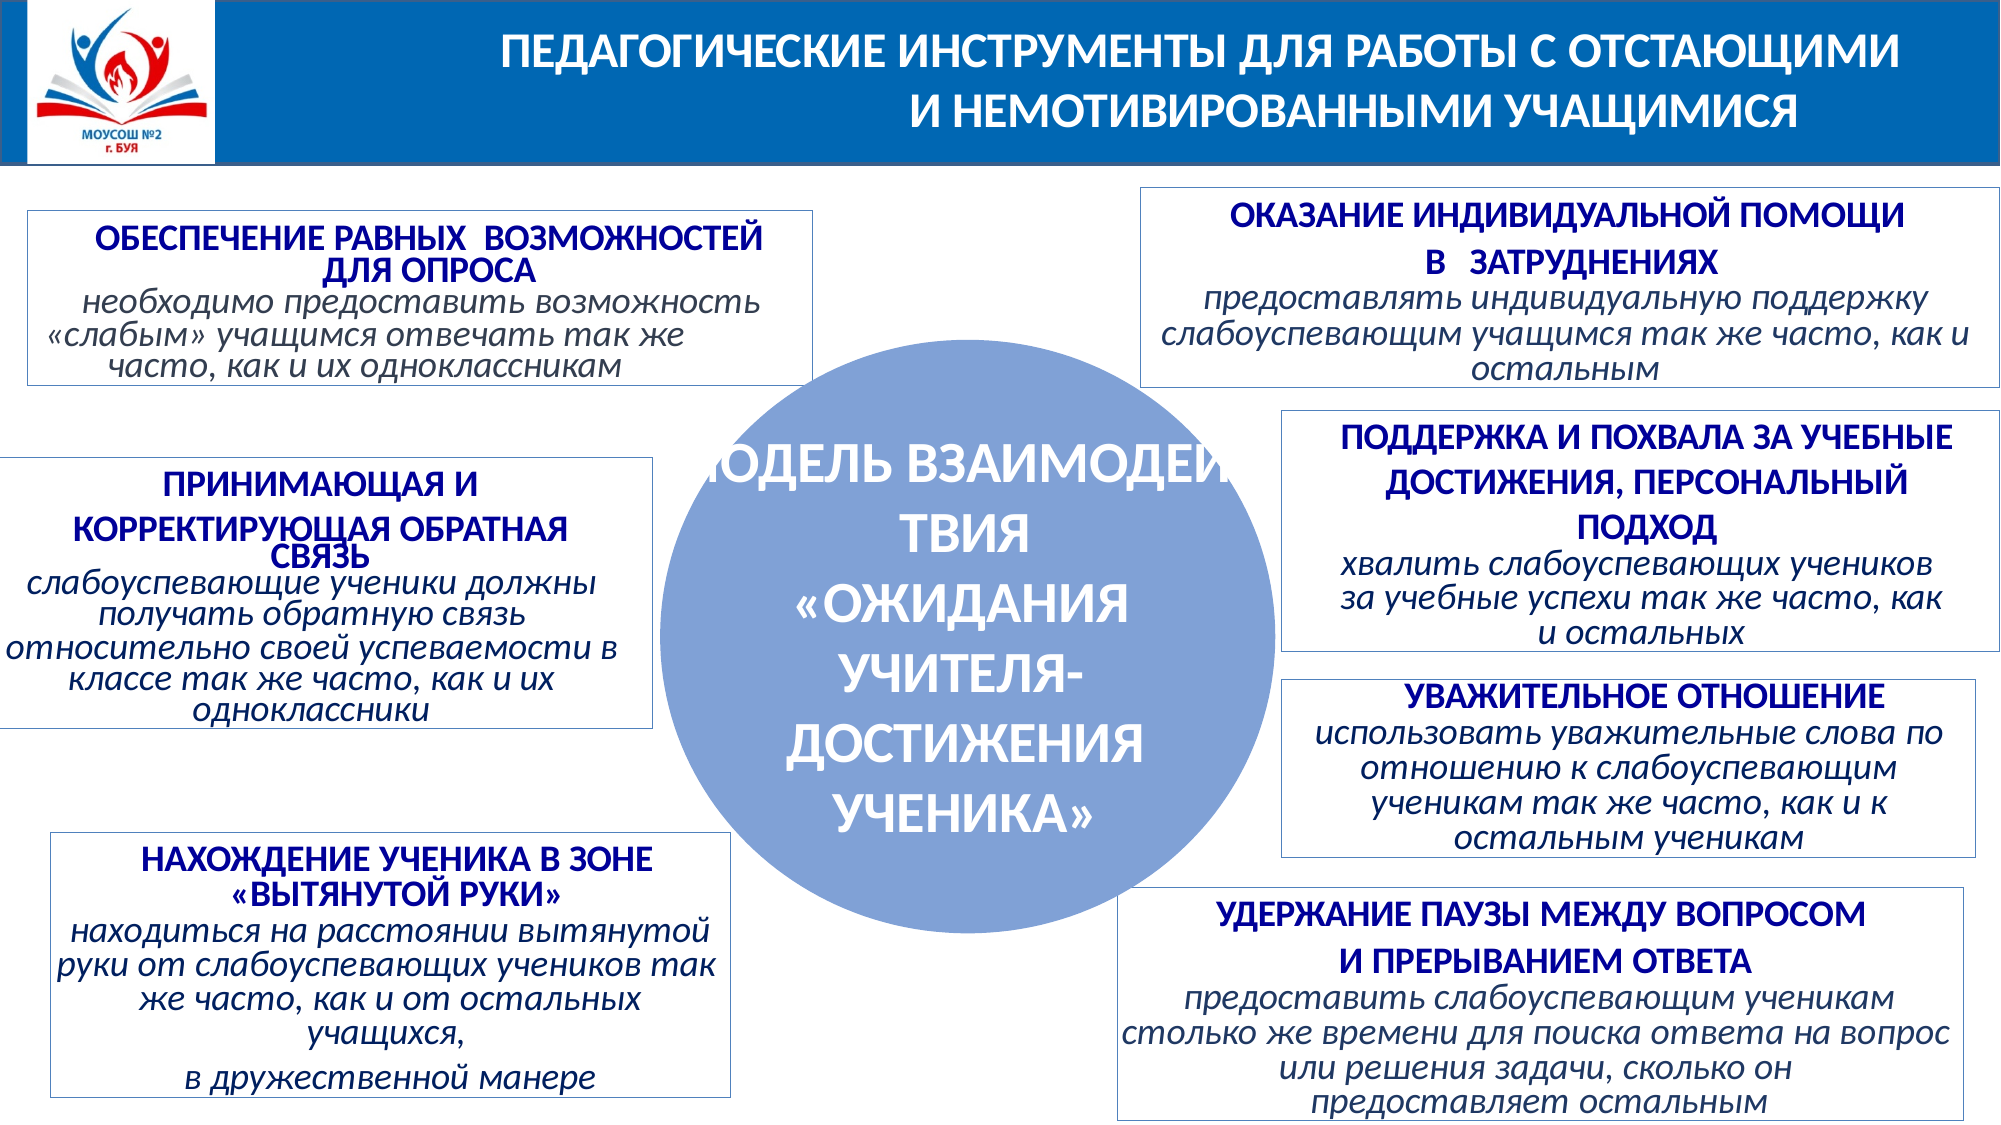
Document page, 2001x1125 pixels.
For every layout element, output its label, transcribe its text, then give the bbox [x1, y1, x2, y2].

text_box ПОДДЕРЖКА И ПОХВАЛА ЗА УЧЕБНЫЕ ДОСТИЖЕНИЯ, ПЕРСОНАЛЬНЫЙ ПОДХОД хвалить слабоуспевающих учеников за учебные успехи так же часто, как и остальных [1281, 410, 2000, 652]
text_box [659, 339, 1276, 934]
text_box УВАЖИТЕЛЬНОЕ ОТНОШЕНИЕ использовать уважительные слова по отношению к слабоуспевающим ученикам так же часто, как и к остальным ученикам [1281, 679, 1976, 858]
text_box ОКАЗАНИЕ ИНДИВИДУАЛЬНОЙ ПОМОЩИ В ЗАТРУДНЕНИЯХ предоставлять индивидуальную поддержку слабоуспевающим учащимся так же часто, как и остальным [1140, 187, 2000, 388]
text_box ПРИНИМАЮЩАЯ И КОРРЕКТИРУЮЩАЯ ОБРАТНАЯ СВЯЗЬ слабоуспевающие ученики должны получать обратную связь относительно своей успеваемости в классе так же часто, как и их одноклассники [0, 457, 653, 729]
text_box УДЕРЖАНИЕ ПАУЗЫ МЕЖДУ ВОПРОСОМ И ПРЕРЫВАНИЕМ ОТВЕТА предоставить слабоуспевающим ученикам столько же времени для поиска ответа на вопрос или решения задачи, сколько он предоставляет остальным [1117, 887, 1964, 1121]
text_box ОБЕСПЕЧЕНИЕ РАВНЫХ ВОЗМОЖНОСТЕЙ ДЛЯ ОПРОСА необходимо предоставить возможность «слабым» учащимся отвечать так же часто, как и их одноклассникам [27, 210, 813, 386]
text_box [0, 0, 2000, 165]
text_box НАХОЖДЕНИЕ УЧЕНИКА В ЗОНЕ «ВЫТЯНУТОЙ РУКИ» находиться на расстоянии вытянутой руки от слабоуспевающих учеников так же часто, как и от остальных учащихся, в дружественной манере [50, 832, 731, 1098]
